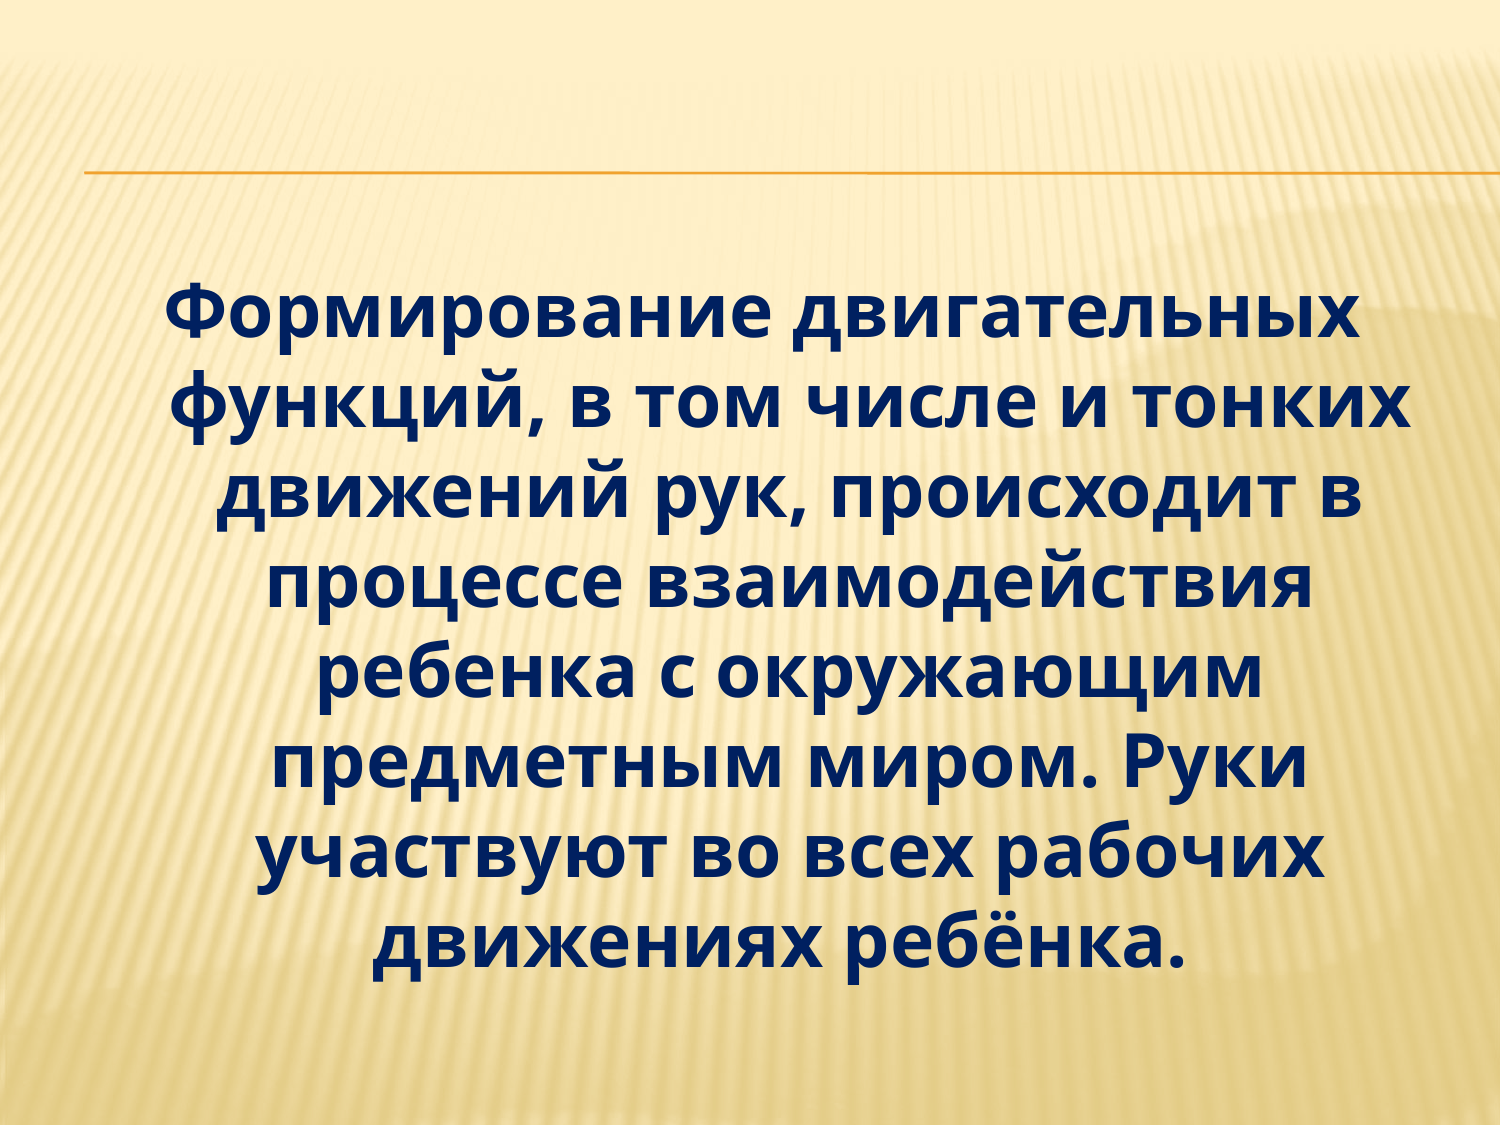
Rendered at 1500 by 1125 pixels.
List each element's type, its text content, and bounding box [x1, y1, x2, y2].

list Формирование двигательных функций, в том числе и тонких движений рук, происходит в процессе взаимодействия ребенка с окружающим предметным миром. Руки участвуют во всех рабочих движениях ребёнка. [50, 254, 1475, 998]
